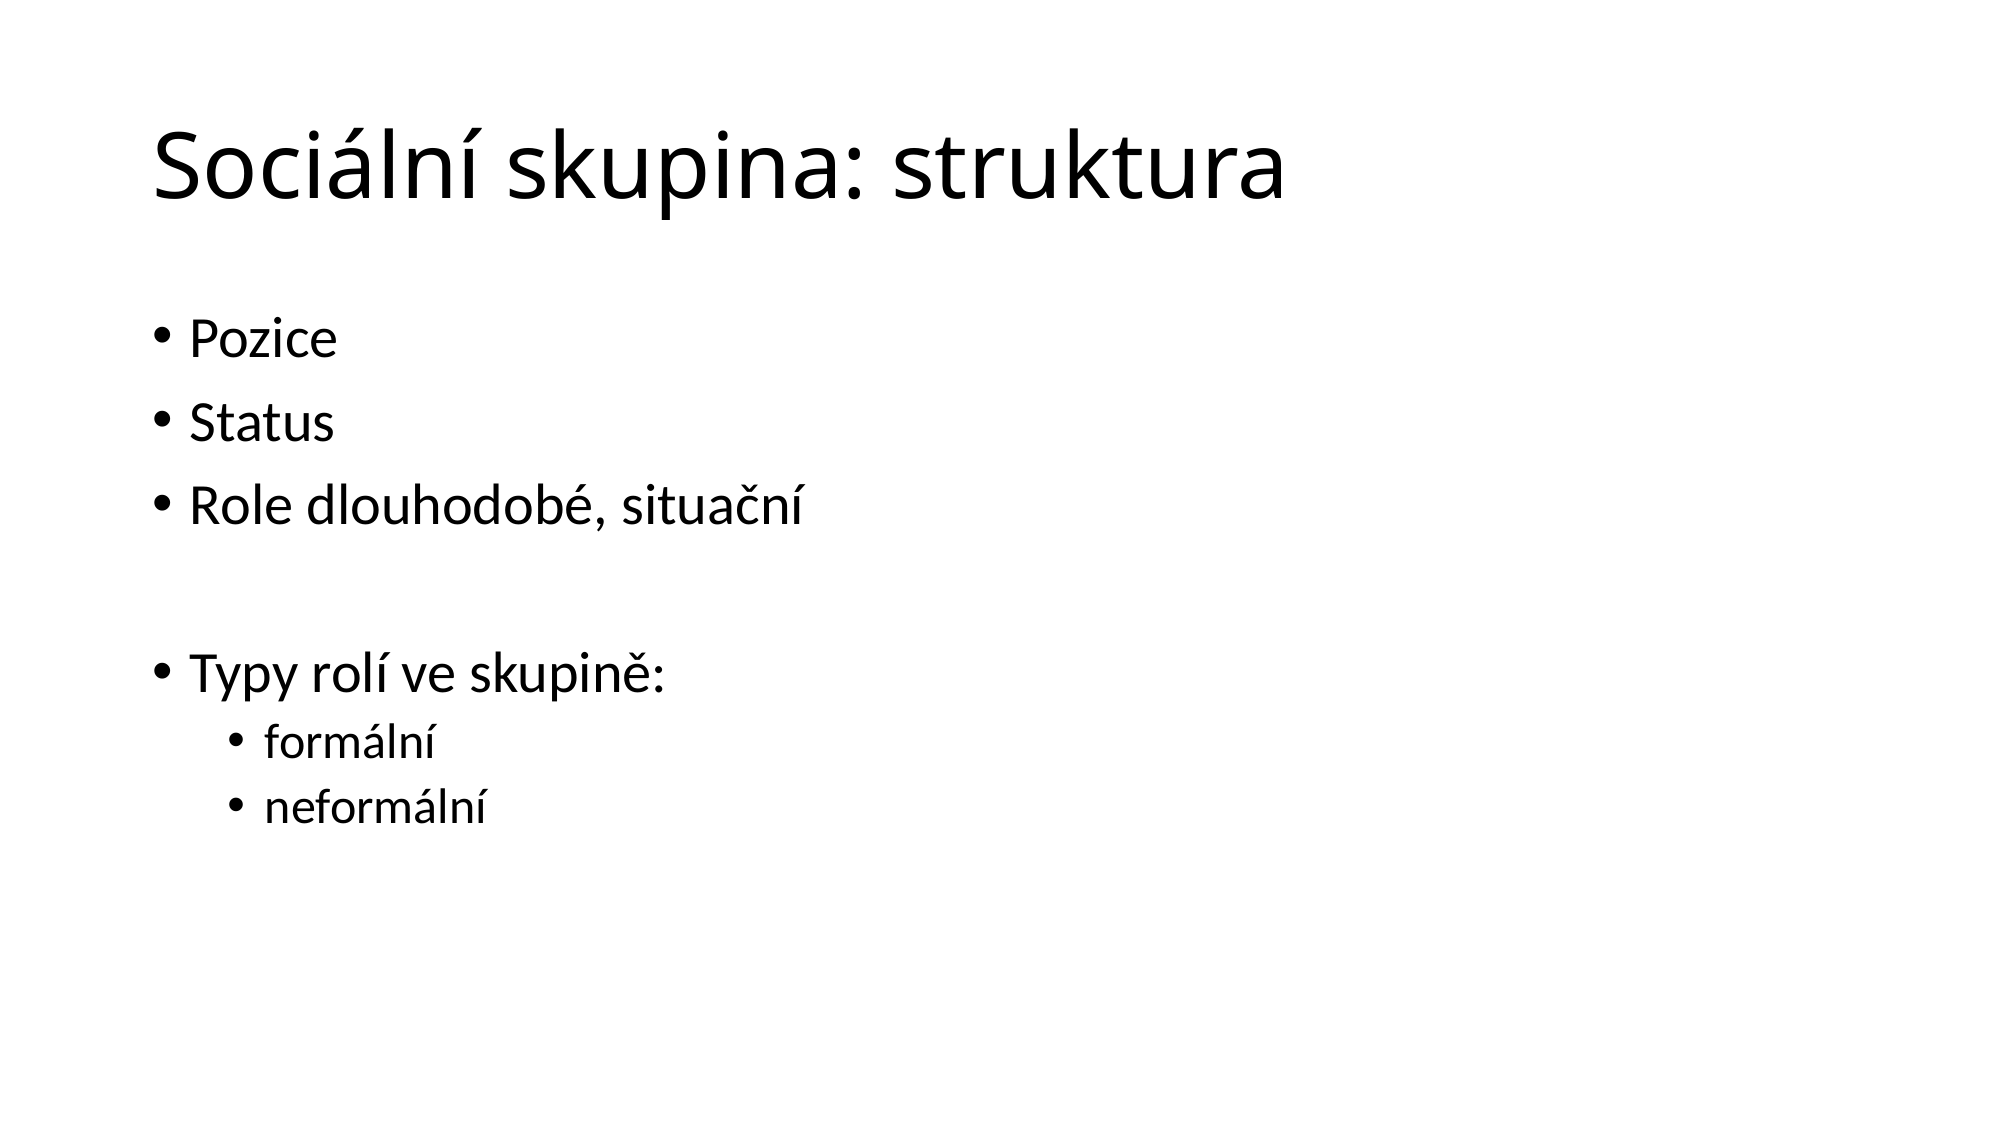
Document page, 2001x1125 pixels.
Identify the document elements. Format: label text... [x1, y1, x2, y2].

list Pozice Status Role dlouhodobé, situační Typy rolí ve skupině: formální neformální [137, 299, 1863, 1014]
title Sociální skupina: struktura [137, 59, 1863, 278]
